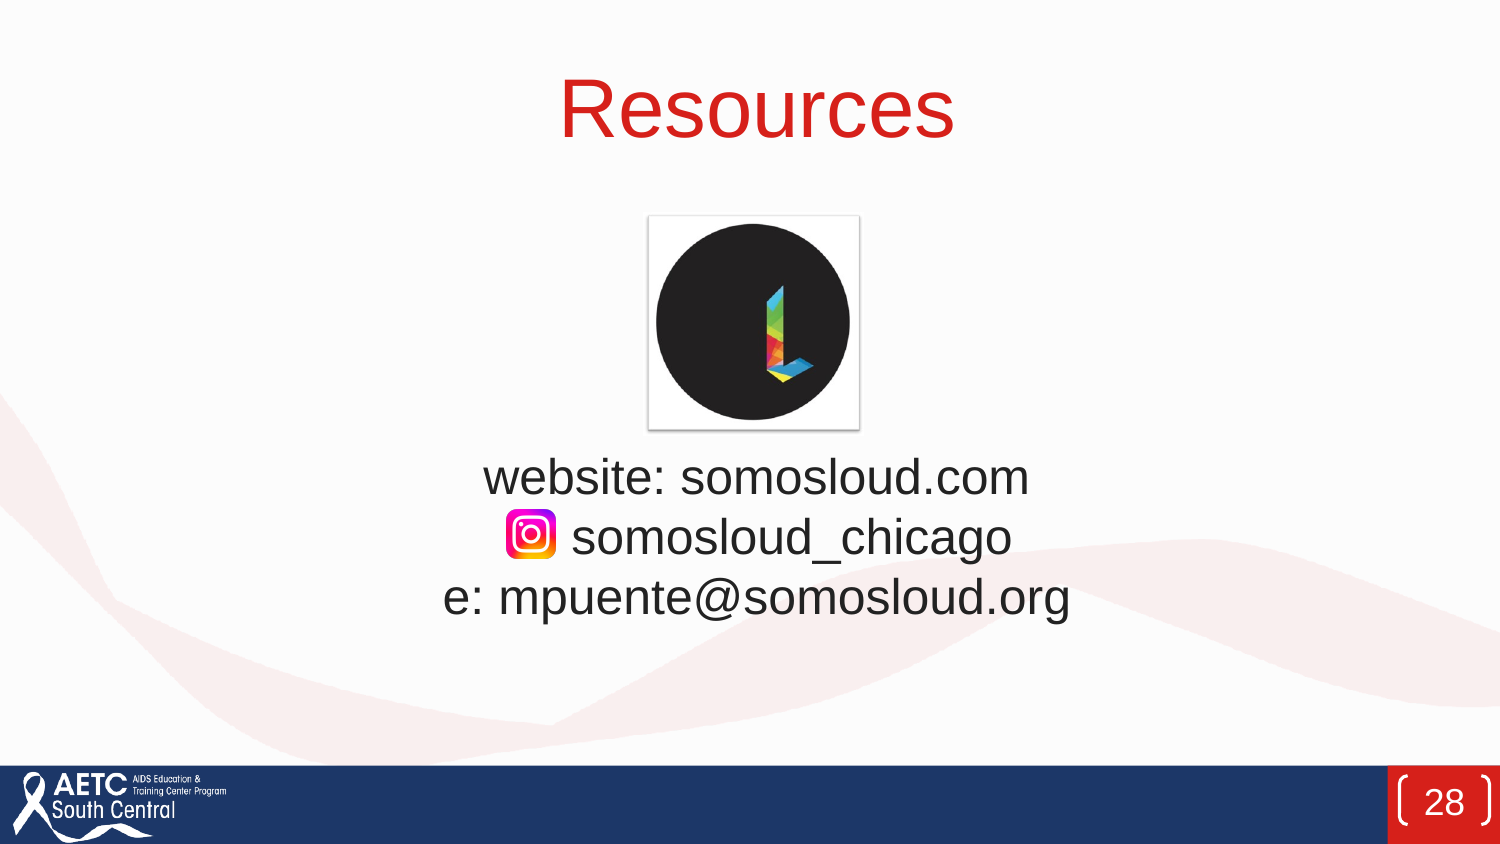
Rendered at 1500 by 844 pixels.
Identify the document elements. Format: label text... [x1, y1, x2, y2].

title Resources [75, 33, 1440, 175]
slide_number 28 [1397, 774, 1492, 827]
picture [12, 770, 227, 844]
list website: somosloud.com somosloud_chicago e: mpuente@somosloud.org [75, 196, 1440, 735]
picture [643, 212, 864, 436]
picture [506, 509, 556, 559]
